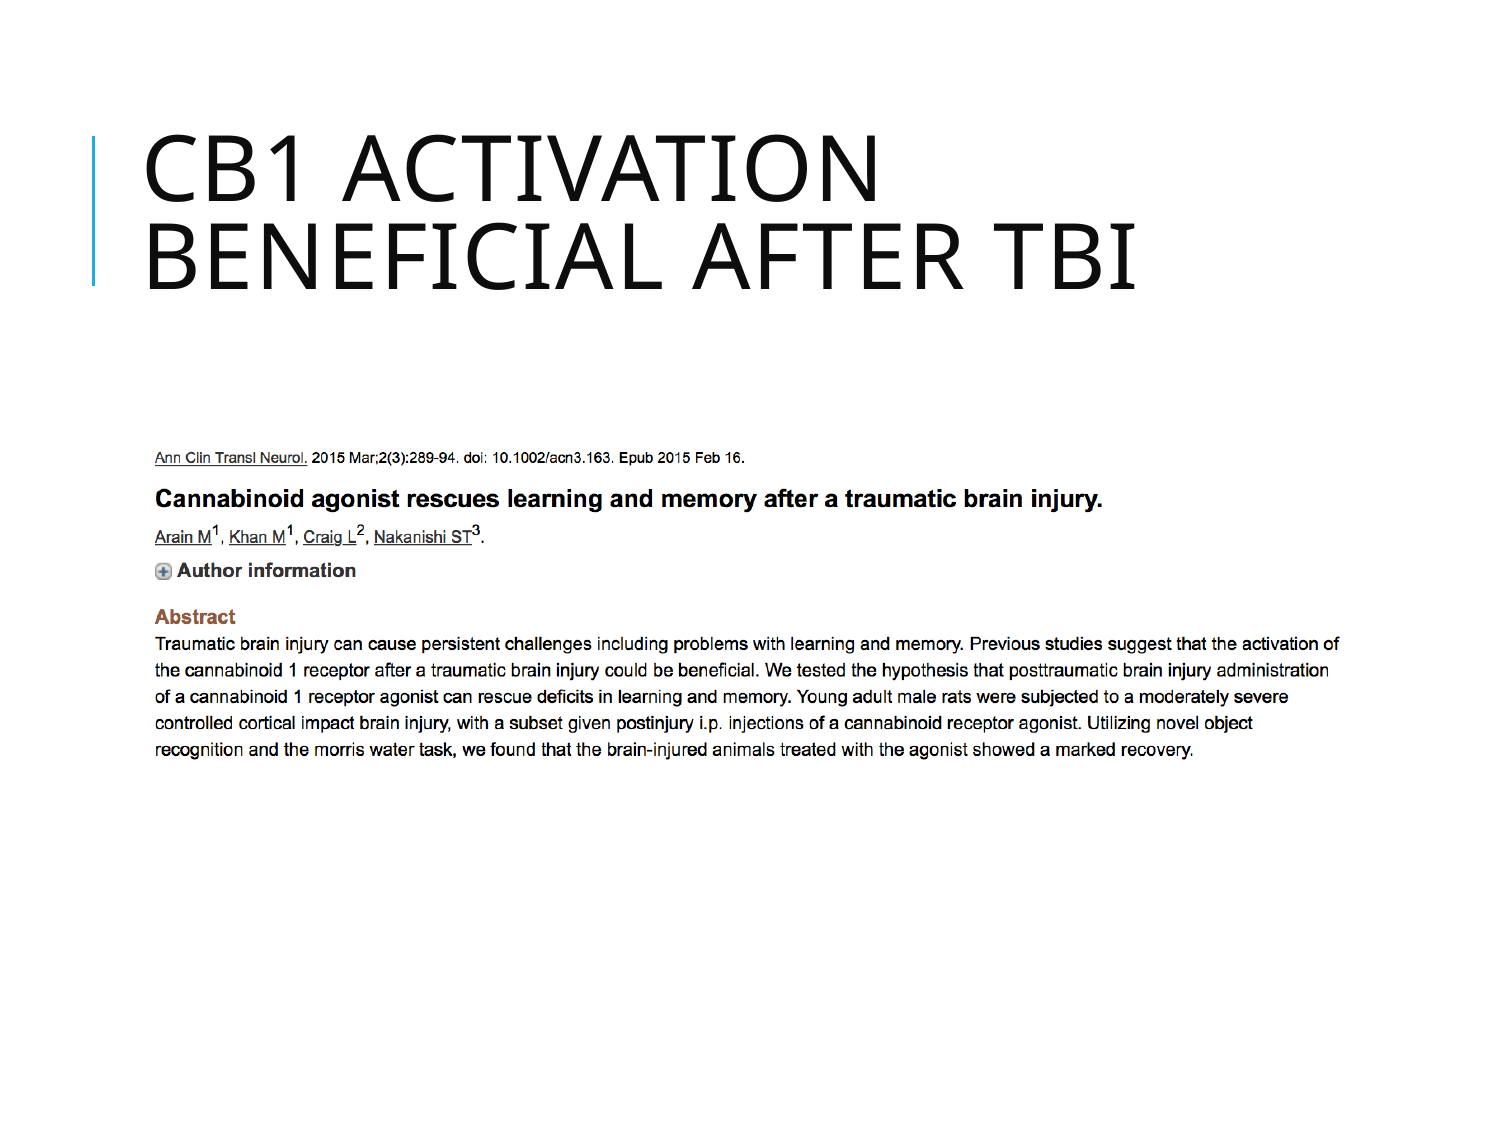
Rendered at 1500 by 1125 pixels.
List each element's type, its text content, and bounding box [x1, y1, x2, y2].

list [147, 440, 1356, 781]
title CB1 activation beneficial after TBI [126, 96, 1322, 342]
